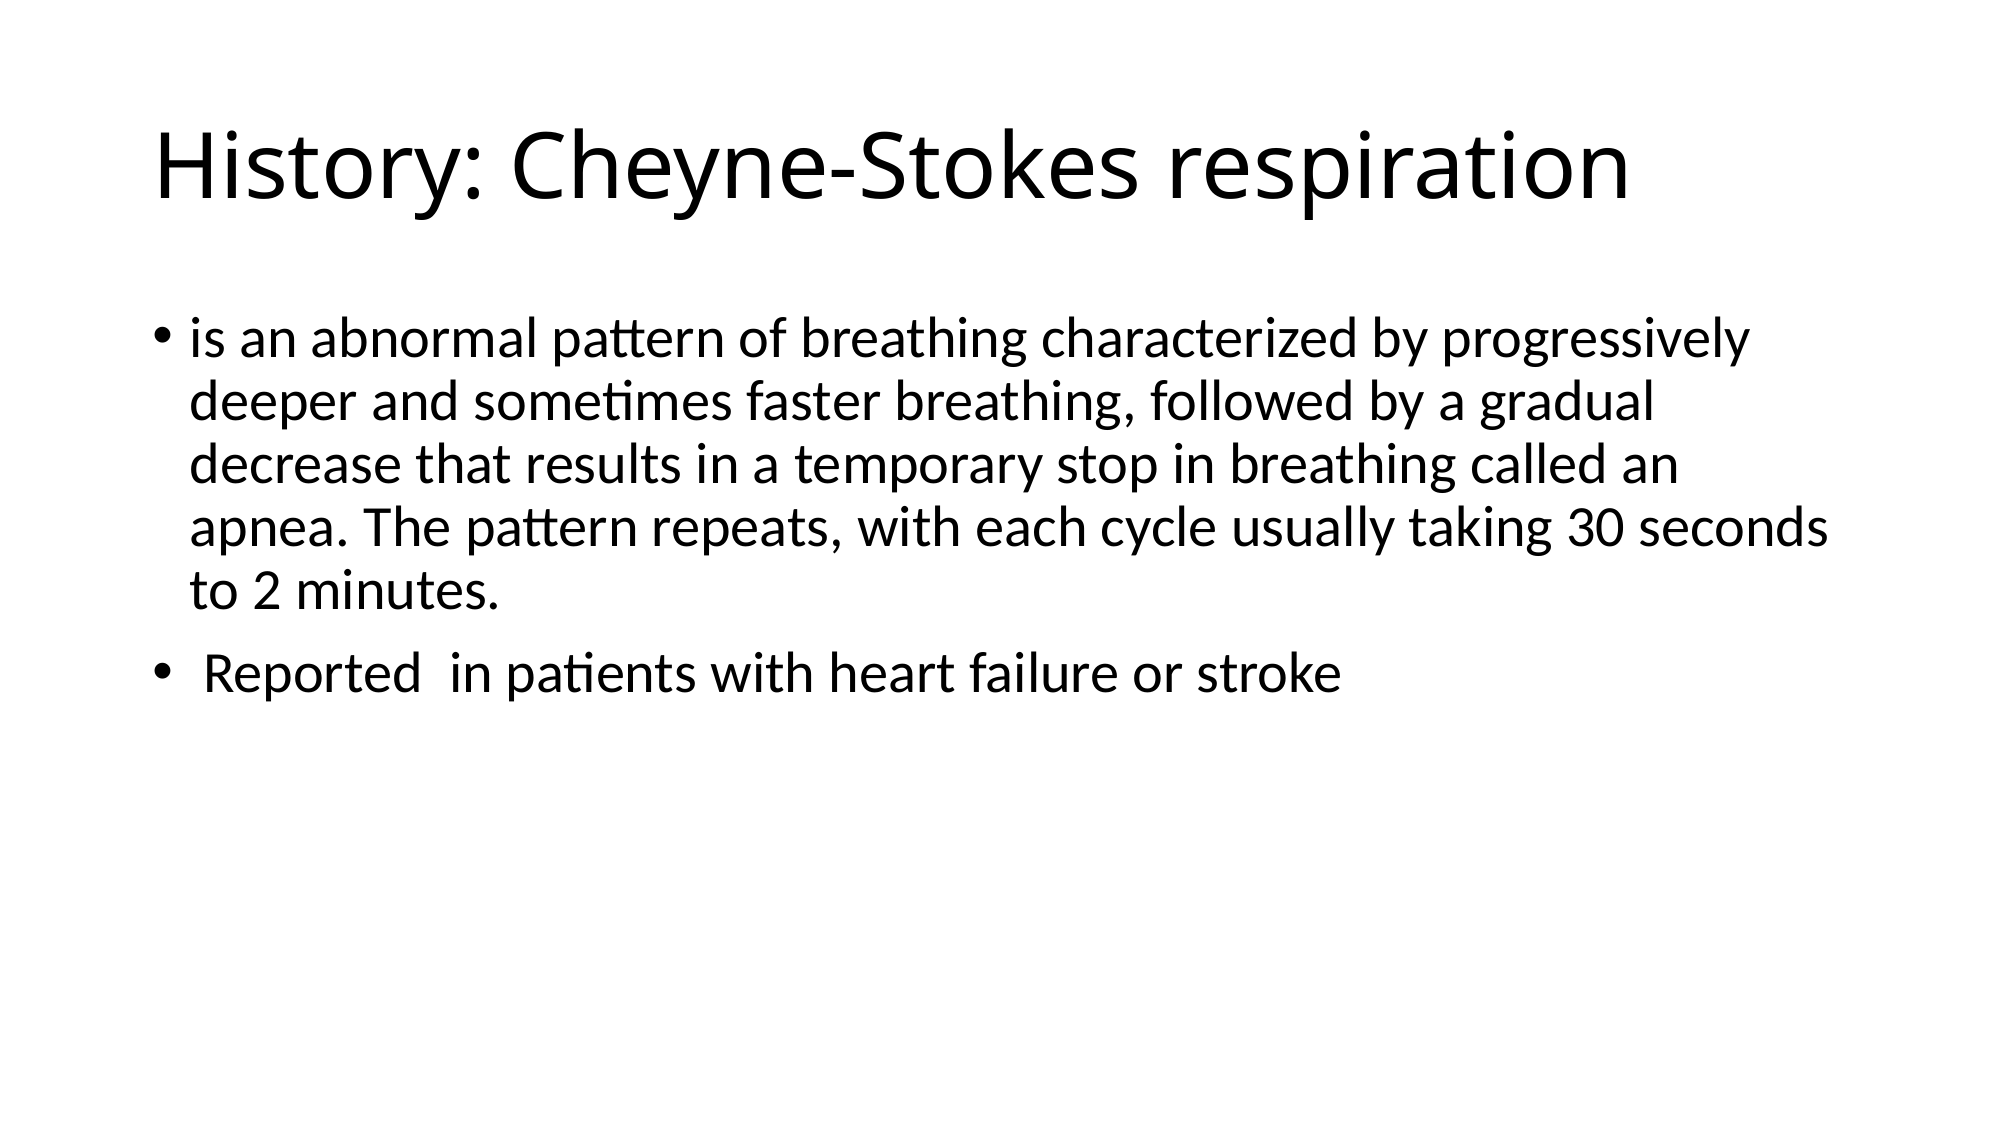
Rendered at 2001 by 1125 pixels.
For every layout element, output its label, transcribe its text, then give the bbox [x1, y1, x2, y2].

list is an abnormal pattern of breathing characterized by progressively deeper and sometimes faster breathing, followed by a gradual decrease that results in a temporary stop in breathing called an apnea. The pattern repeats, with each cycle usually taking 30 seconds to 2 minutes. Reported in patients with heart failure or stroke [137, 299, 1863, 1014]
title History: Cheyne-Stokes respiration [137, 59, 1863, 278]
